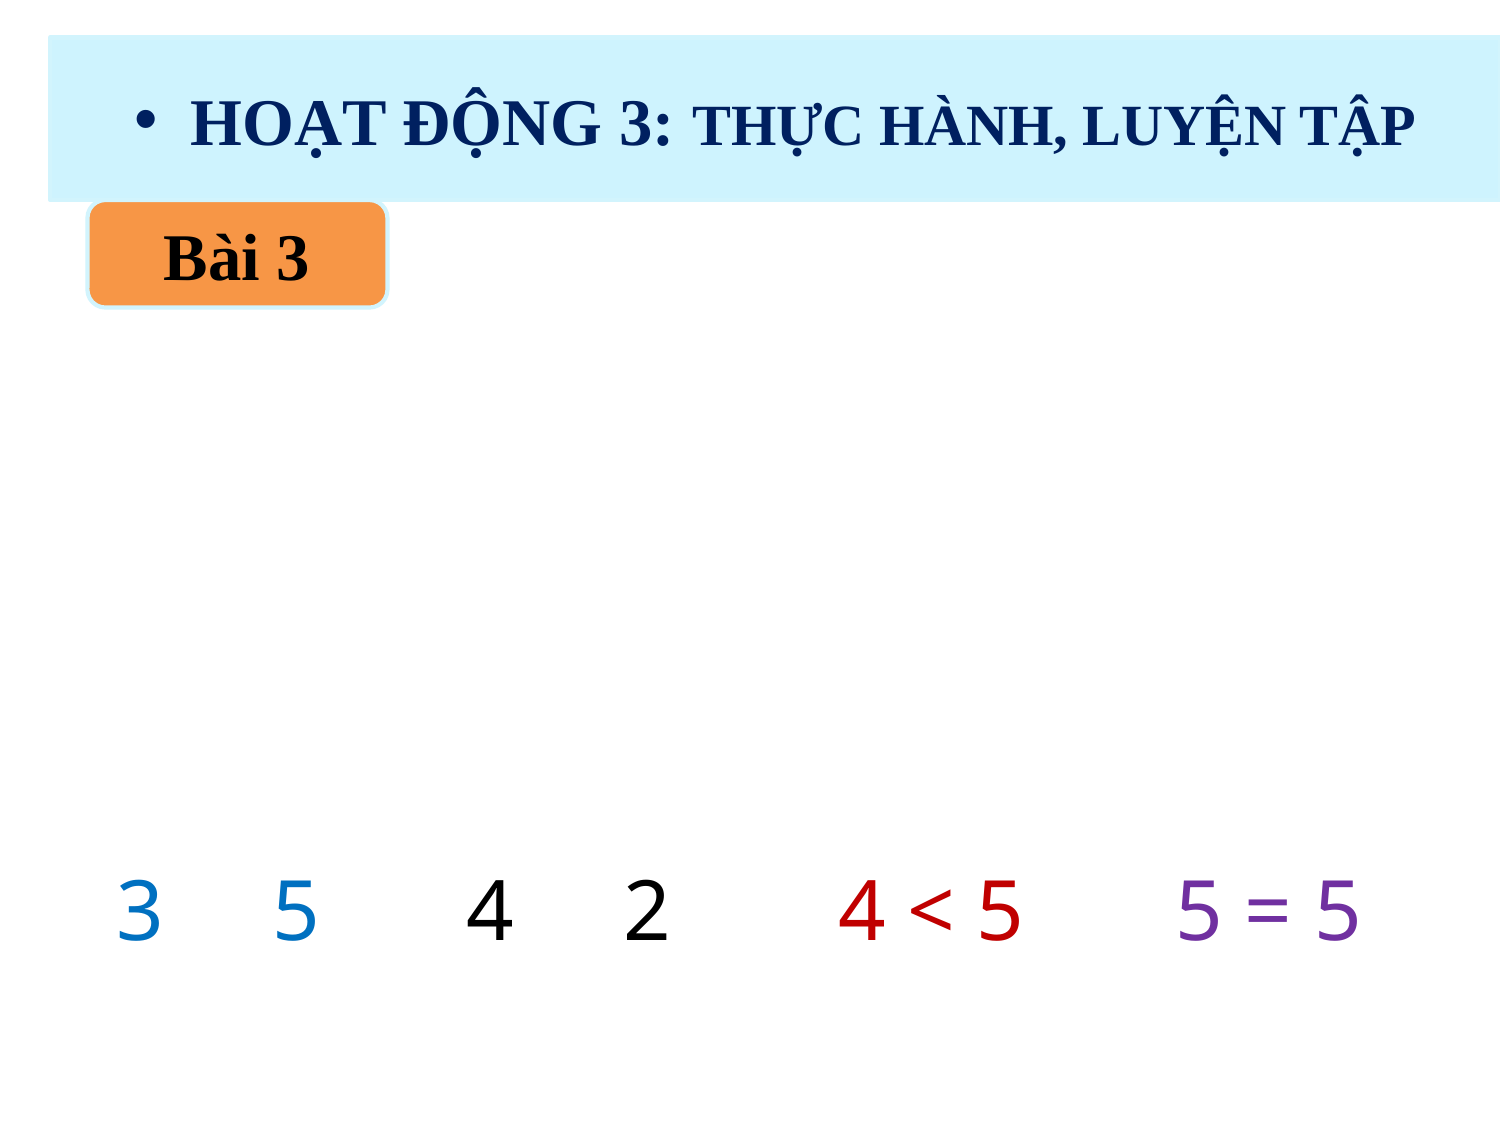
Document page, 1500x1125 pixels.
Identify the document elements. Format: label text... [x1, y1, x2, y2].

text_box Bài 3 [85, 197, 390, 310]
text_box 4 2 [399, 849, 738, 965]
text_box 4 < 5 [762, 849, 1100, 965]
list HOẠT ĐỘNG 3: THỰC HÀNH, LUYỆN TẬP [48, 35, 1500, 202]
text_box 3 5 [50, 849, 388, 965]
text_box 5 = 5 [1100, 849, 1438, 965]
